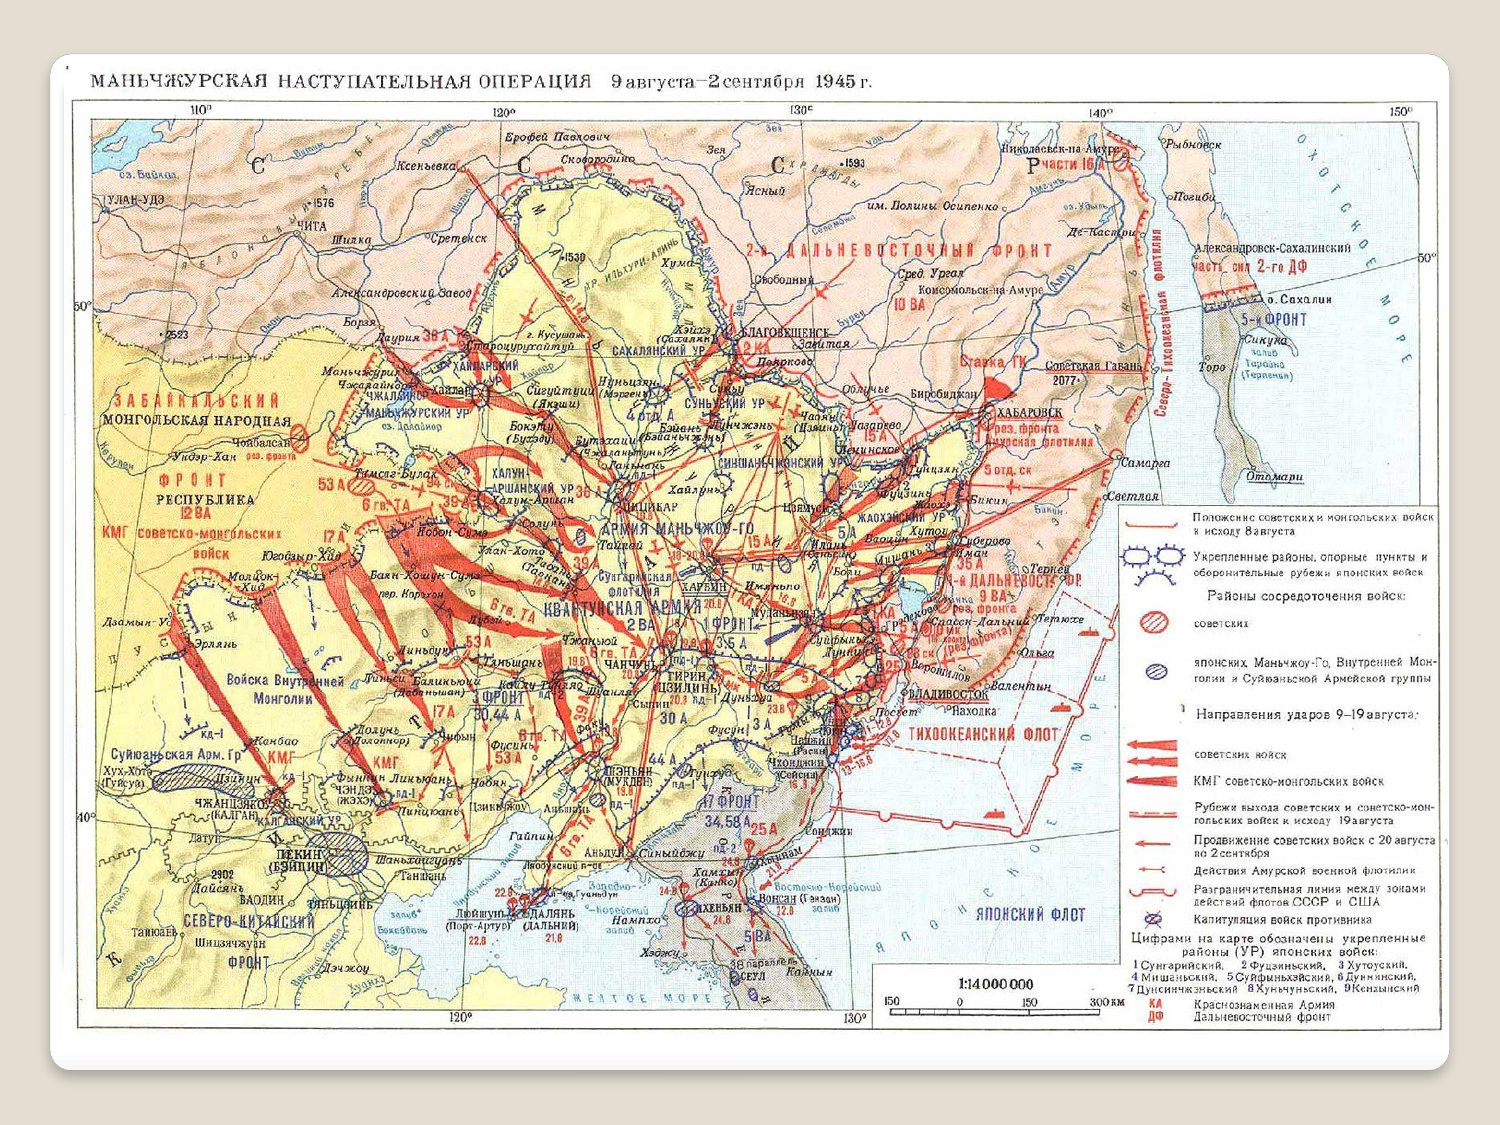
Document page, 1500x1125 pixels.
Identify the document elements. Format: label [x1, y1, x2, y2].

list [64, 66, 1448, 1036]
